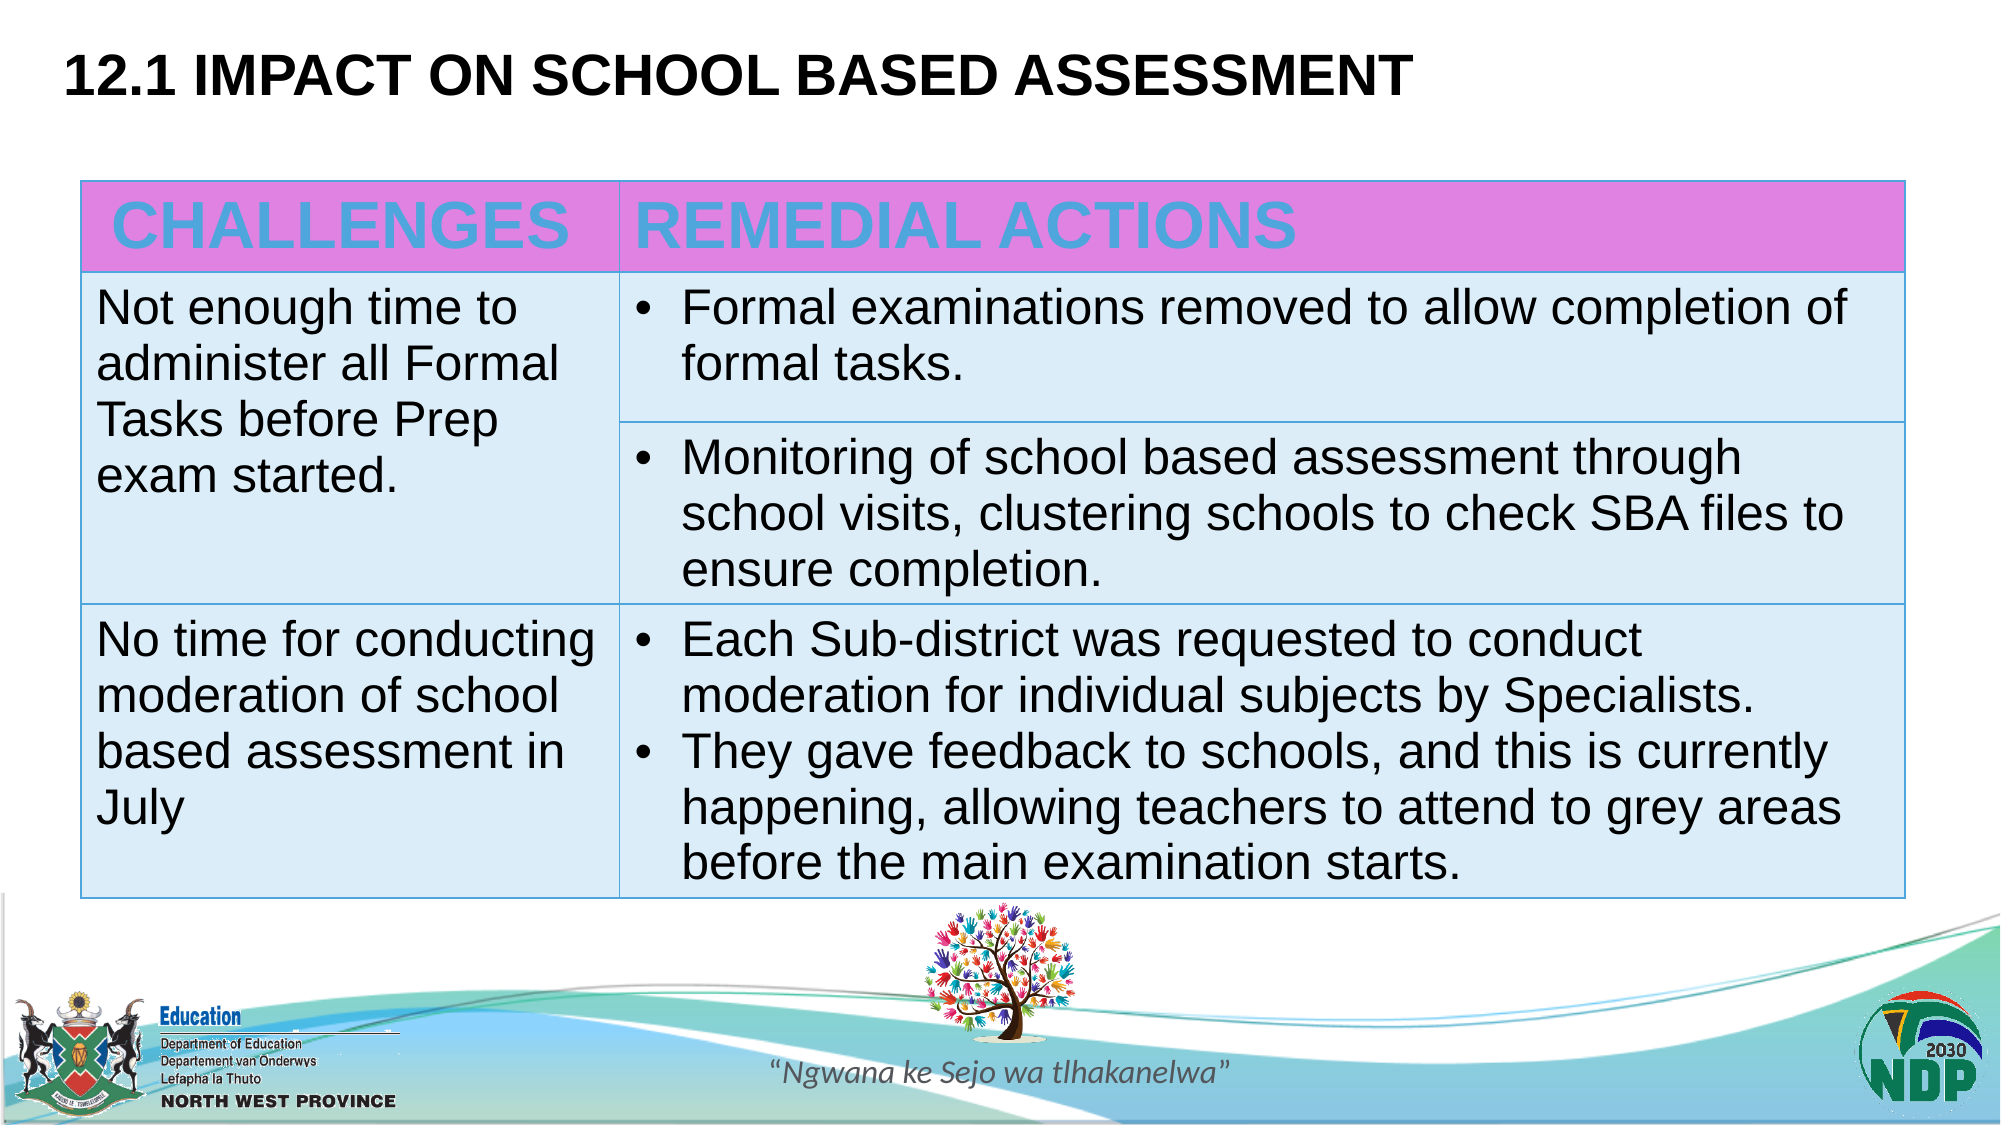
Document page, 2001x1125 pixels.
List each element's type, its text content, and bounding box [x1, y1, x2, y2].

table_header REMEDIAL ACTIONS [620, 182, 1904, 271]
table_cell Monitoring of school based assessment through school visits, clustering schools to check SBA files to ensure completion. [620, 423, 1904, 603]
table_header CHALLENGES [82, 182, 619, 271]
picture [3, 893, 2001, 1125]
table_cell Formal examinations removed to allow completion of formal tasks. [620, 273, 1904, 421]
table_cell Each Sub-district was requested to conduct moderation for individual subjects by Specialists. They gave feedback to schools, and this is currently happening, allowing teachers to attend to grey areas before the main examination starts. [620, 605, 1904, 897]
table_cell No time for conducting moderation of school based assessment in July [82, 605, 619, 897]
title 12.1 IMPACT ON SCHOOL BASED ASSESSMENT [0, 29, 1968, 126]
table_cell Not enough time to administer all Formal Tasks before Prep exam started. [82, 273, 619, 603]
